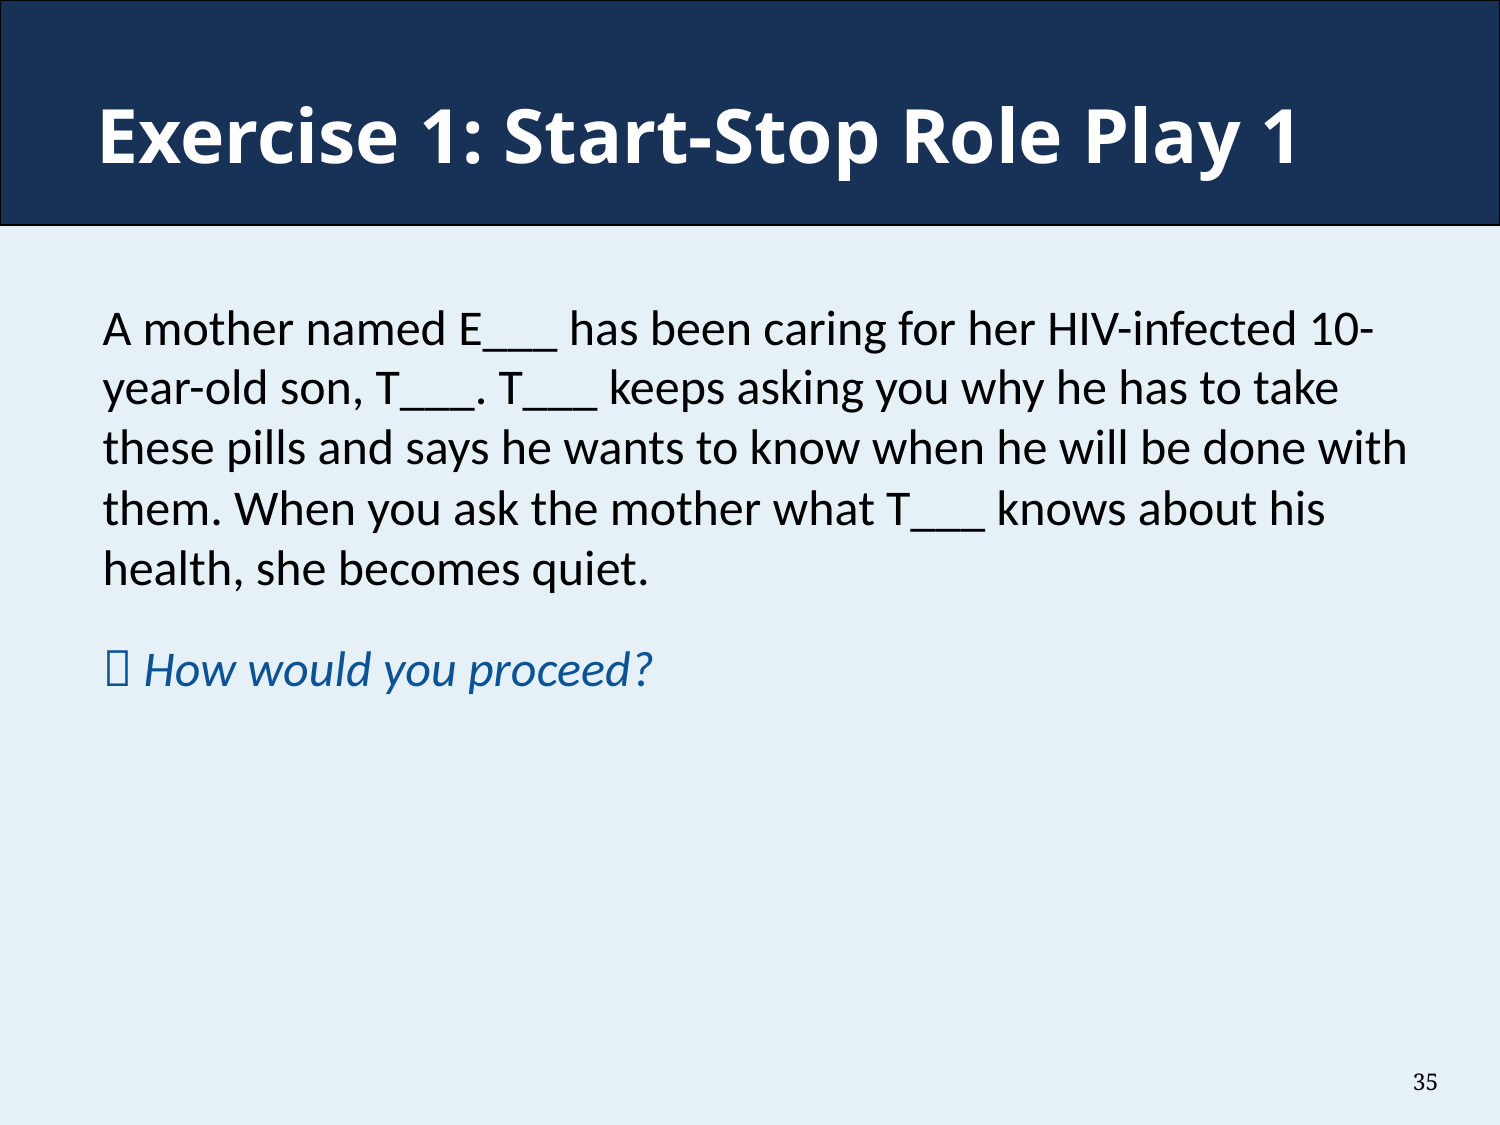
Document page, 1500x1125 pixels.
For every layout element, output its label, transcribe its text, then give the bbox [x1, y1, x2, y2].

title Exercise 1: Start-Stop Role Play 1 [81, 80, 1438, 263]
slide_number 35 [1362, 1053, 1454, 1114]
list A mother named E___ has been caring for her HIV-infected 10-year-old son, T___. T___ keeps asking you why he has to take these pills and says he wants to know when he will be done with them. When you ask the mother what T___ knows about his health, she becomes quiet.  How would you proceed? [87, 287, 1438, 968]
